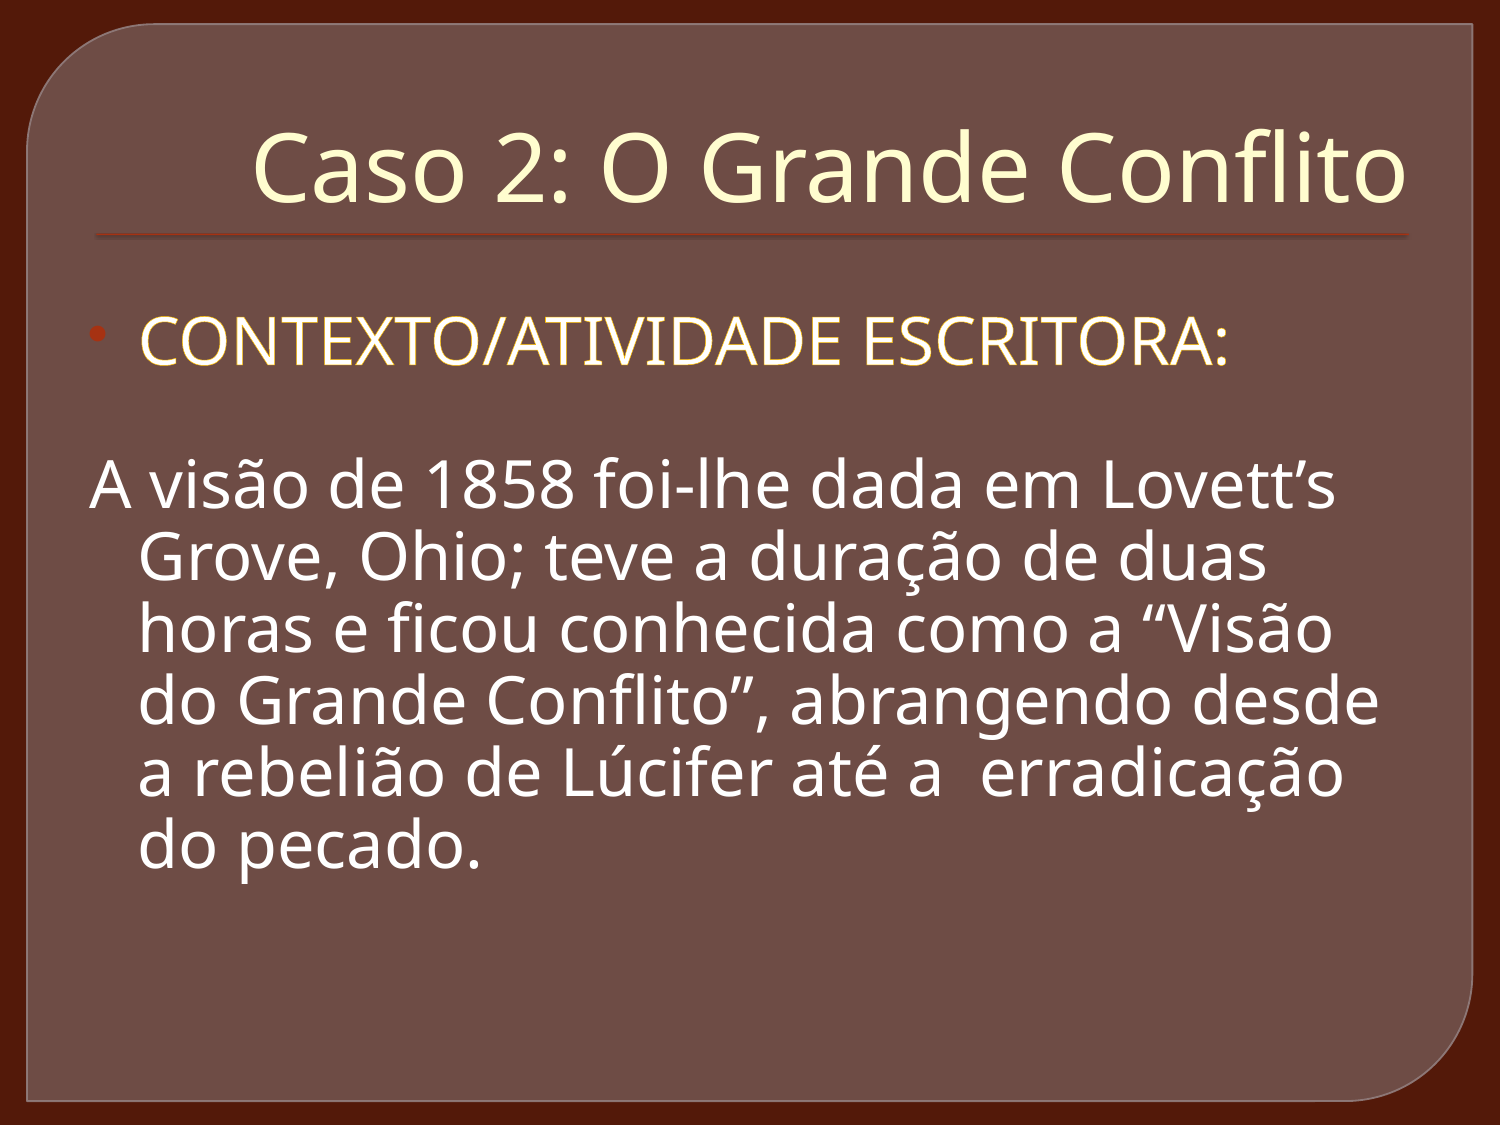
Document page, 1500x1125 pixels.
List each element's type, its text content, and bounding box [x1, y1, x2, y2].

title Caso 2: O Grande Conflito [75, 41, 1425, 219]
list CONTEXTO/ATIVIDADE ESCRITORA: A visão de 1858 foi-lhe dada em Lovett’s Grove, Ohio; teve a duração de duas horas e ficou conhecida como a “Visão do Grande Conflito”, abrangendo desde a rebelião de Lúcifer até a erradicação do pecado. [75, 219, 1425, 1071]
